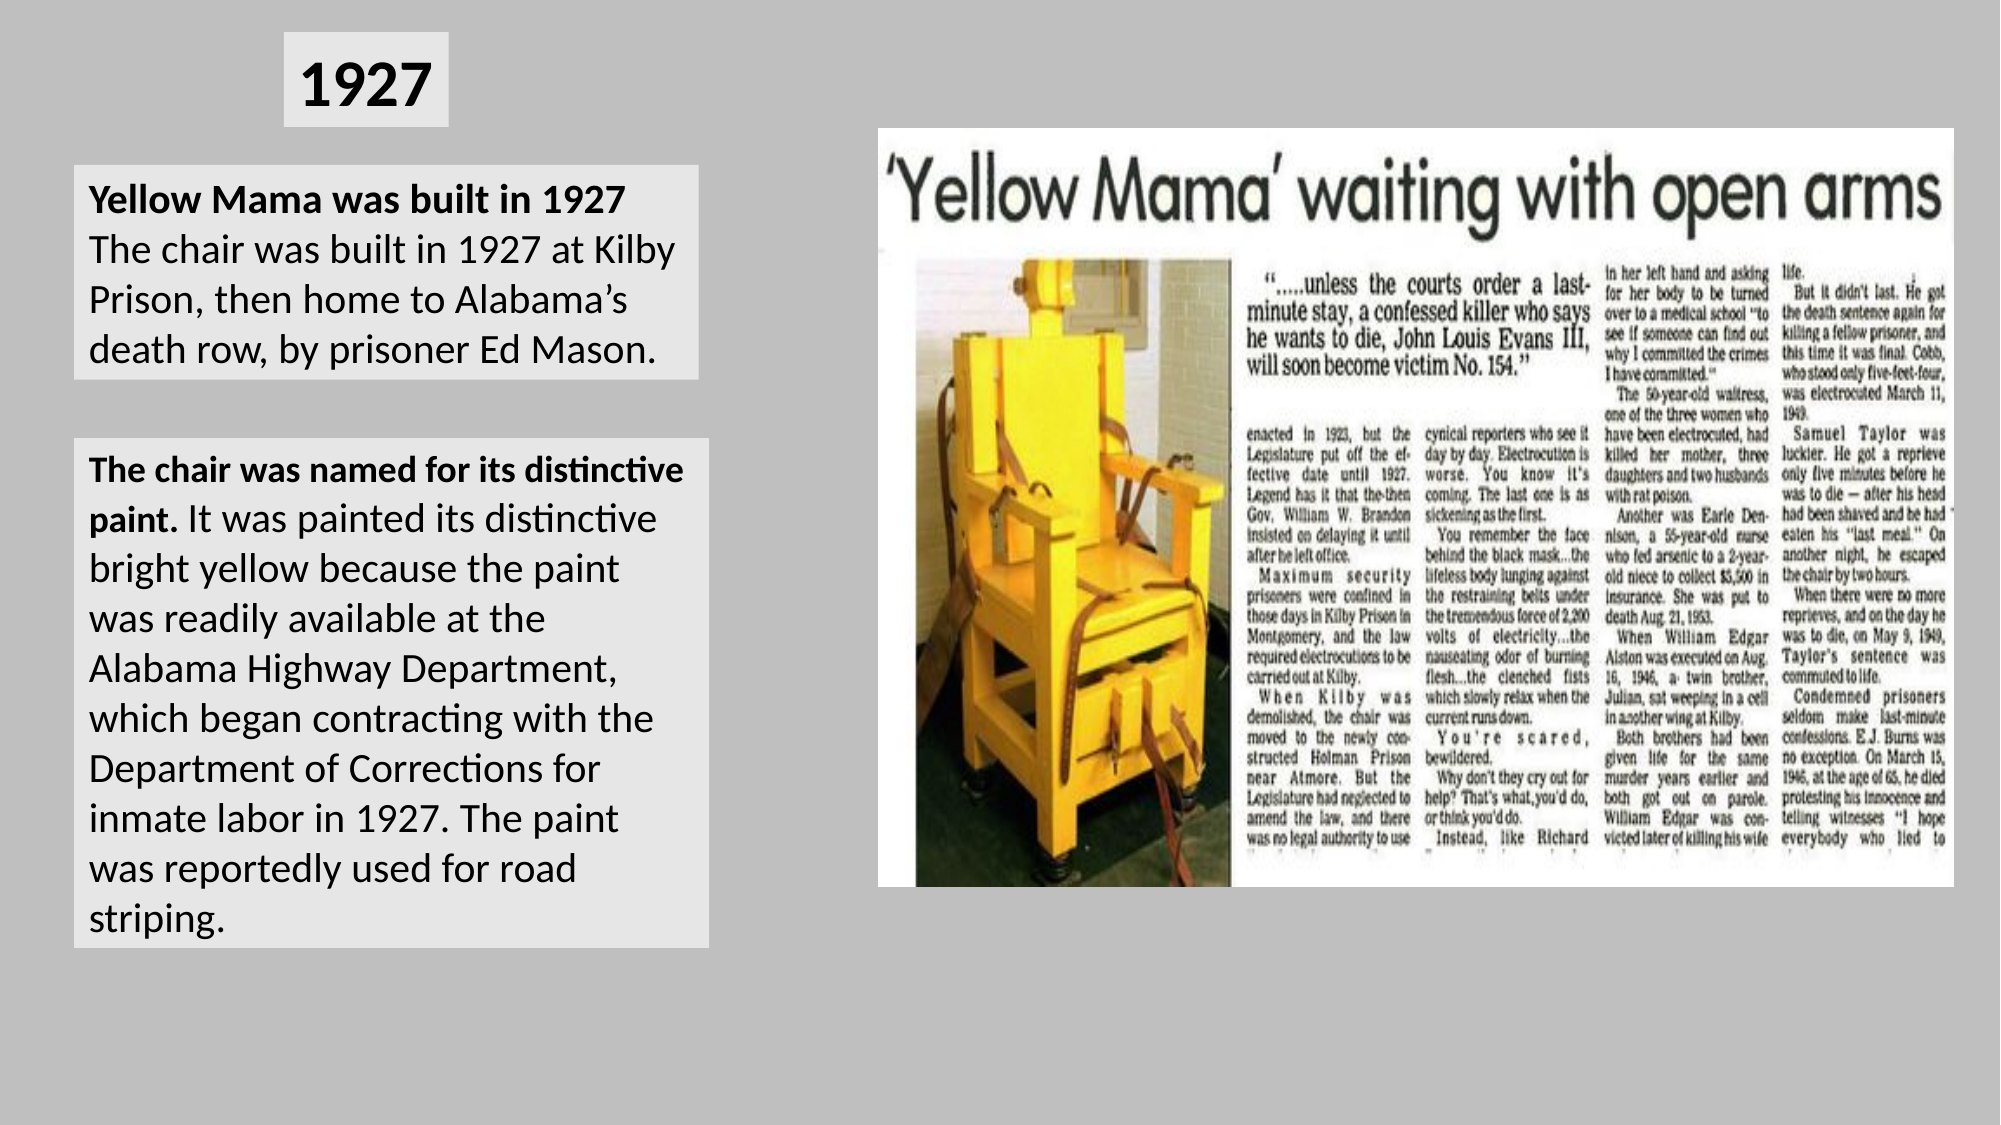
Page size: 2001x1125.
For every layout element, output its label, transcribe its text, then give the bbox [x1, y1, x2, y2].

text_box The chair was named for its distinctive paint. It was painted its distinctive bright yellow because the paint was readily available at the Alabama Highway Department, which began contracting with the Department of Corrections for inmate labor in 1927. The paint was reportedly used for road striping. [74, 438, 710, 948]
text_box Yellow Mama was built in 1927 The chair was built in 1927 at Kilby Prison, then home to Alabama’s death row, by prisoner Ed Mason. [74, 164, 699, 380]
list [878, 128, 1954, 887]
text_box 1927 [283, 32, 449, 127]
